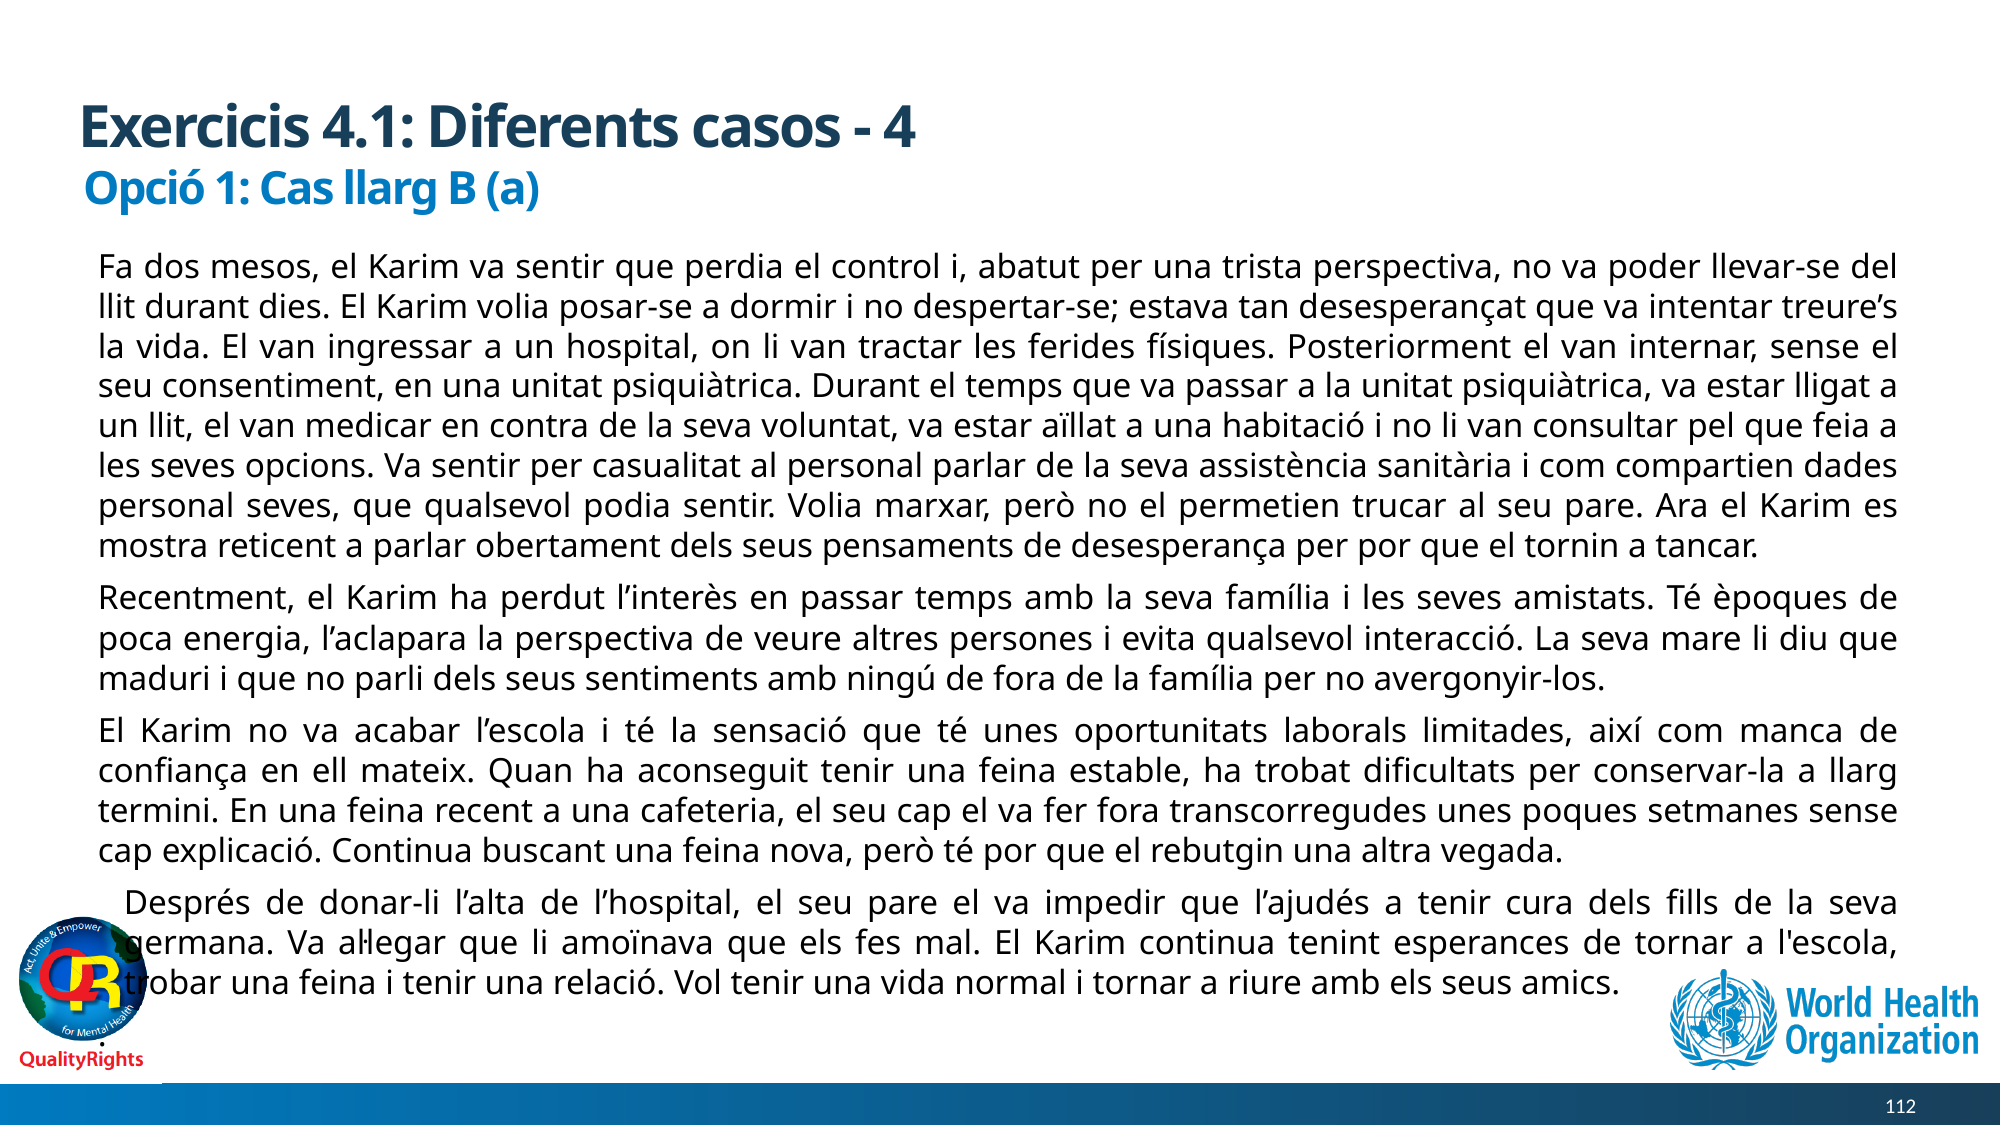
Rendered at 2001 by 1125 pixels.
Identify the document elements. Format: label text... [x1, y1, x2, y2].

picture [0, 899, 162, 1084]
list Fa dos mesos, el Karim va sentir que perdia el control i, abatut per una trista perspectiva, no va poder llevar-se del llit durant dies. El Karim volia posar-se a dormir i no despertar-se; estava tan desesperançat que va intentar treure’s la vida. El van ingressar a un hospital, on li van tractar les ferides físiques. Posteriorment el van internar, sense el seu consentiment, en una unitat psiquiàtrica. Durant el temps que va passar a la unitat psiquiàtrica, va estar lligat a un llit, el van medicar en contra de la seva voluntat, va estar aïllat a una habitació i no li van consultar pel que feia a les seves opcions. Va sentir per casualitat al personal parlar de la seva assistència sanitària i com compartien dades personal seves, que qualsevol podia sentir. Volia marxar, però no el permetien trucar al seu pare. Ara el Karim es mostra reticent a parlar obertament dels seus pensaments de desesperança per por que el tornin a tancar. Recentment, el Karim ha perdut l’interès en passar temps amb la seva família i les seves amistats. Té èpoques de poca energia, l’aclapara la perspectiva de veure altres persones i evita qualsevol interacció. La seva mare li diu que maduri i que no parli dels seus sentiments amb ningú de fora de la família per no avergonyir-los. El Karim no va acabar l’escola i té la sensació que té unes oportunitats laborals limitades, així com manca de confiança en ell mateix. Quan ha aconseguit tenir una feina estable, ha trobat dificultats per conservar-la a llarg termini. En una feina recent a una cafeteria, el seu cap el va fer fora transcorregudes unes poques setmanes sense cap explicació. Continua buscant una feina nova, però té por que el rebutgin una altra vegada. Després de donar-li l’alta de l’hospital, el seu pare el va impedir que l’ajudés a tenir cura dels fills de la seva germana. Va al·legar que li amoïnava que els fes mal. El Karim continua tenint esperances de tornar a l'escola, trobar una feina i tenir una relació. Vol tenir una vida normal i tornar a riure amb els seus amics. . [83, 237, 1917, 1000]
picture [1725, 1040, 1747, 1054]
title Exercicis 4.1: Diferents casos - 4 [63, 83, 1671, 154]
picture [1670, 1029, 1716, 1070]
list Opció 1: Cas llarg B (a) [83, 155, 1917, 215]
picture [1682, 1000, 1766, 1060]
picture [1678, 1024, 1682, 1034]
picture [1730, 969, 1978, 1070]
picture [1711, 1021, 1722, 1029]
picture [1820, 1000, 1827, 1013]
picture [1860, 1000, 1865, 1013]
picture [1716, 1064, 1731, 1070]
